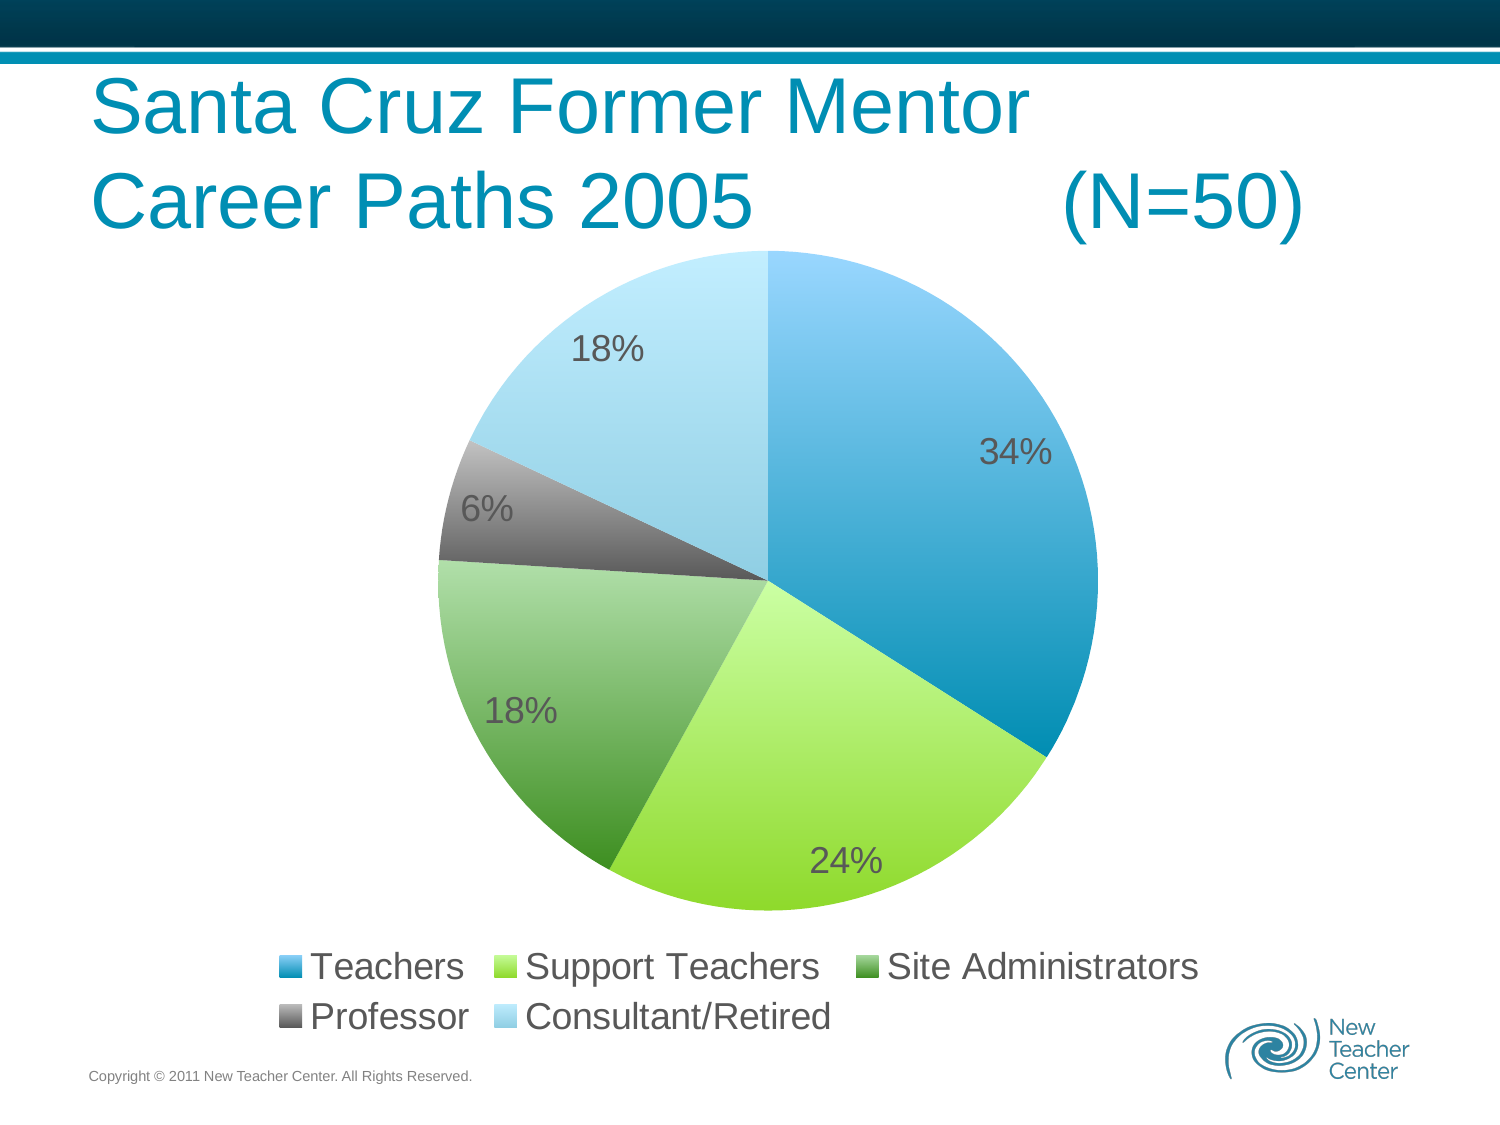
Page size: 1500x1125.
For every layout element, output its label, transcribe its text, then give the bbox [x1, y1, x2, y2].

picture [0, 47, 1500, 52]
picture [1209, 1003, 1425, 1095]
chart [138, 234, 1341, 1045]
title Santa Cruz Former Mentor Career Paths 2005 (N=50) [74, 63, 1426, 235]
